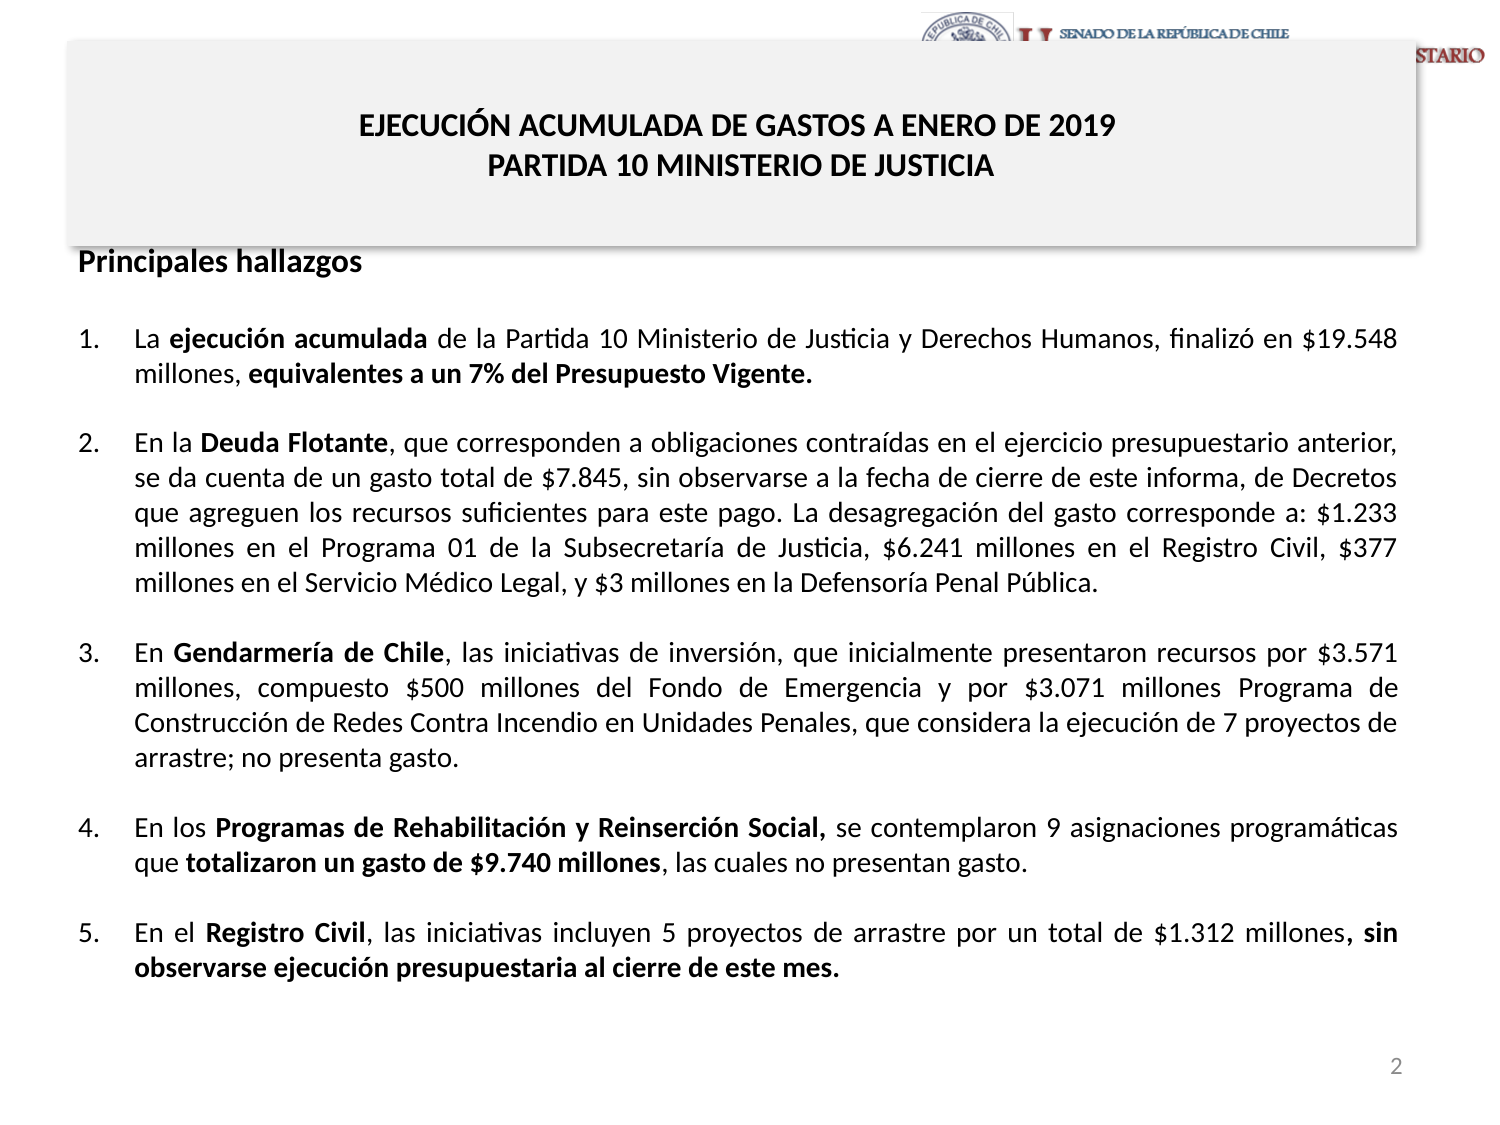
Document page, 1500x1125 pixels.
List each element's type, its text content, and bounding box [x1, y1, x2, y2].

slide_number 2 [1067, 1035, 1418, 1095]
title EJECUCIÓN ACUMULADA DE GASTOS A ENERO DE 2019 PARTIDA 10 MINISTERIO DE JUSTICIA [67, 41, 1415, 246]
text_box Principales hallazgos La ejecución acumulada de la Partida 10 Ministerio de Justicia y Derechos Humanos, finalizó en $19.548 millones, equivalentes a un 7% del Presupuesto Vigente. En la Deuda Flotante, que corresponden a obligaciones contraídas en el ejercicio presupuestario anterior, se da cuenta de un gasto total de $7.845, sin observarse a la fecha de cierre de este informa, de Decretos que agreguen los recursos suficientes para este pago. La desagregación del gasto corresponde a: $1.233 millones en el Programa 01 de la Subsecretaría de Justicia, $6.241 millones en el Registro Civil, $377 millones en el Servicio Médico Legal, y $3 millones en la Defensoría Penal Pública. En Gendarmería de Chile, las iniciativas de inversión, que inicialmente presentaron recursos por $3.571 millones, compuesto $500 millones del Fondo de Emergencia y por $3.071 millones Programa de Construcción de Redes Contra Incendio en Unidades Penales, que considera la ejecución de 7 proyectos de arrastre; no presenta gasto. En los Programas de Rehabilitación y Reinserción Social, se contemplaron 9 asignaciones programáticas que totalizaron un gasto de $9.740 millones, las cuales no presentan gasto. En el Registro Civil, las iniciativas incluyen 5 proyectos de arrastre por un total de $1.312 millones, sin observarse ejecución presupuestaria al cierre de este mes. [63, 231, 1414, 1094]
picture [921, 1, 1500, 115]
